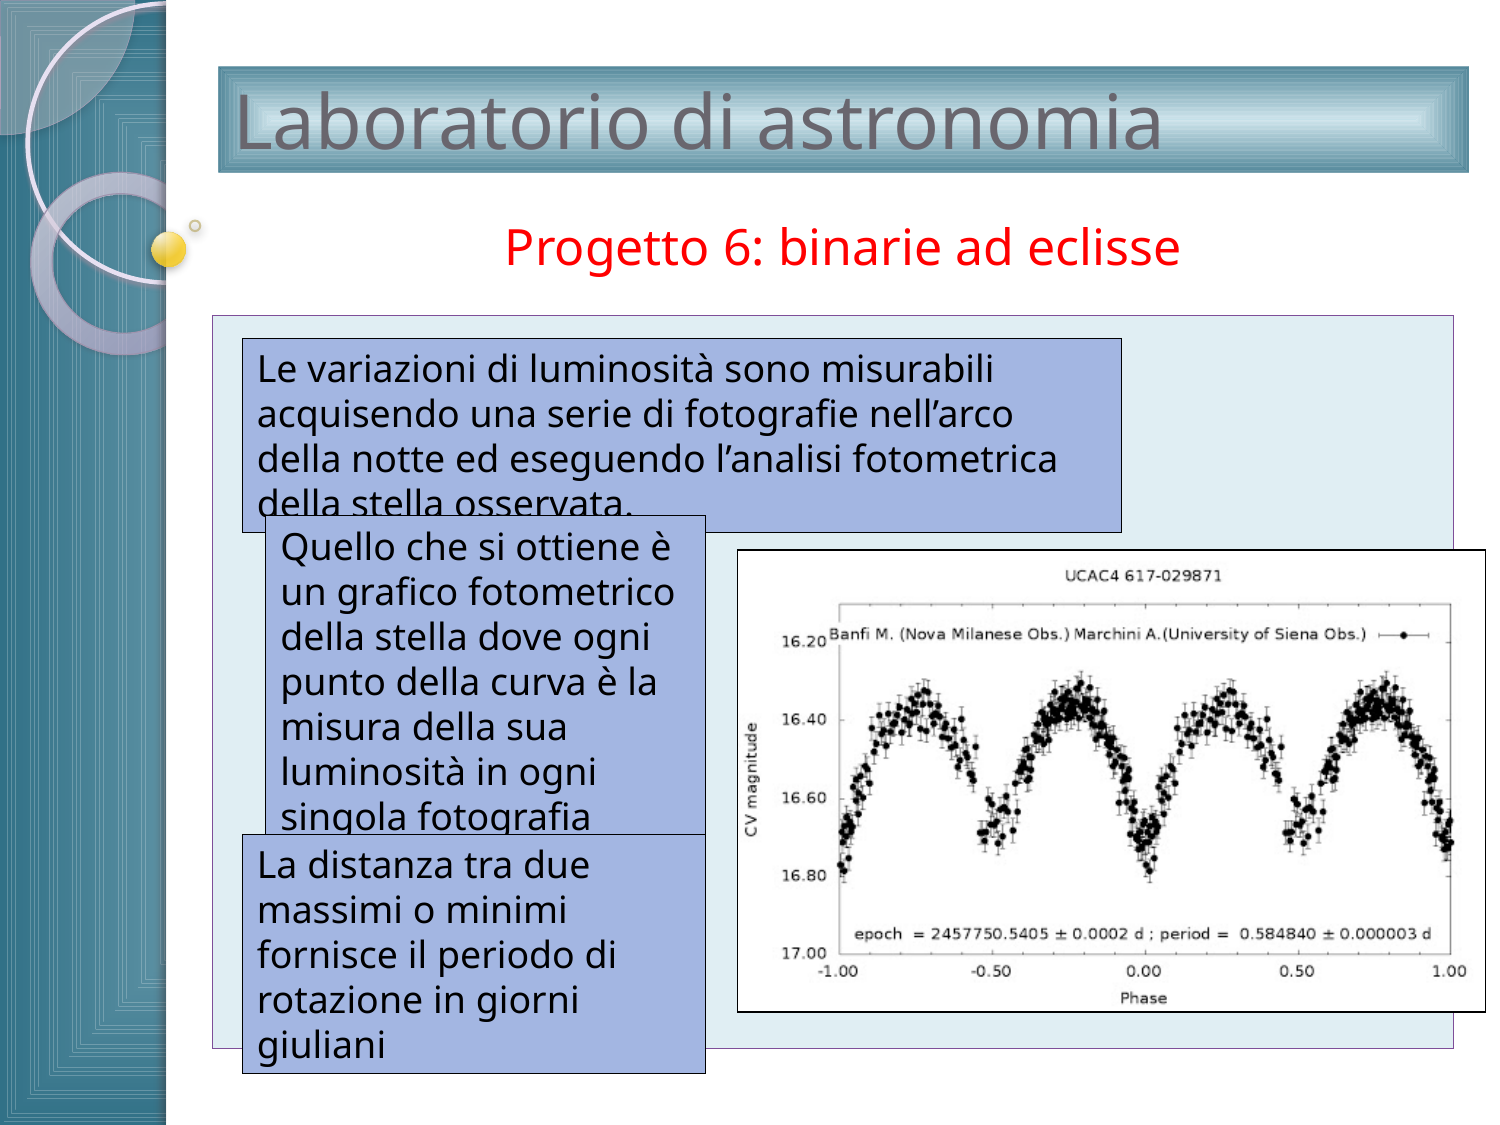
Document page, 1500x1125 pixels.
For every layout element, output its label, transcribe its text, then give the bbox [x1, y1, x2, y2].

text_box [212, 315, 1454, 1049]
text_box Le variazioni di luminosità sono misurabili acquisendo una serie di fotografie nell’arco della notte ed eseguendo l’analisi fotometrica della stella osservata. [242, 338, 1122, 533]
picture [737, 550, 1485, 1012]
text_box Progetto 6: binarie ad eclisse [379, 208, 1308, 283]
text_box Quello che si ottiene è un grafico fotometrico della stella dove ogni punto della curva è la misura della sua luminosità in ogni singola fotografia [265, 515, 706, 834]
title Laboratorio di astronomia [218, 66, 1469, 173]
text_box La distanza tra due massimi o minimi fornisce il periodo di rotazione in giorni giuliani [242, 834, 706, 1074]
